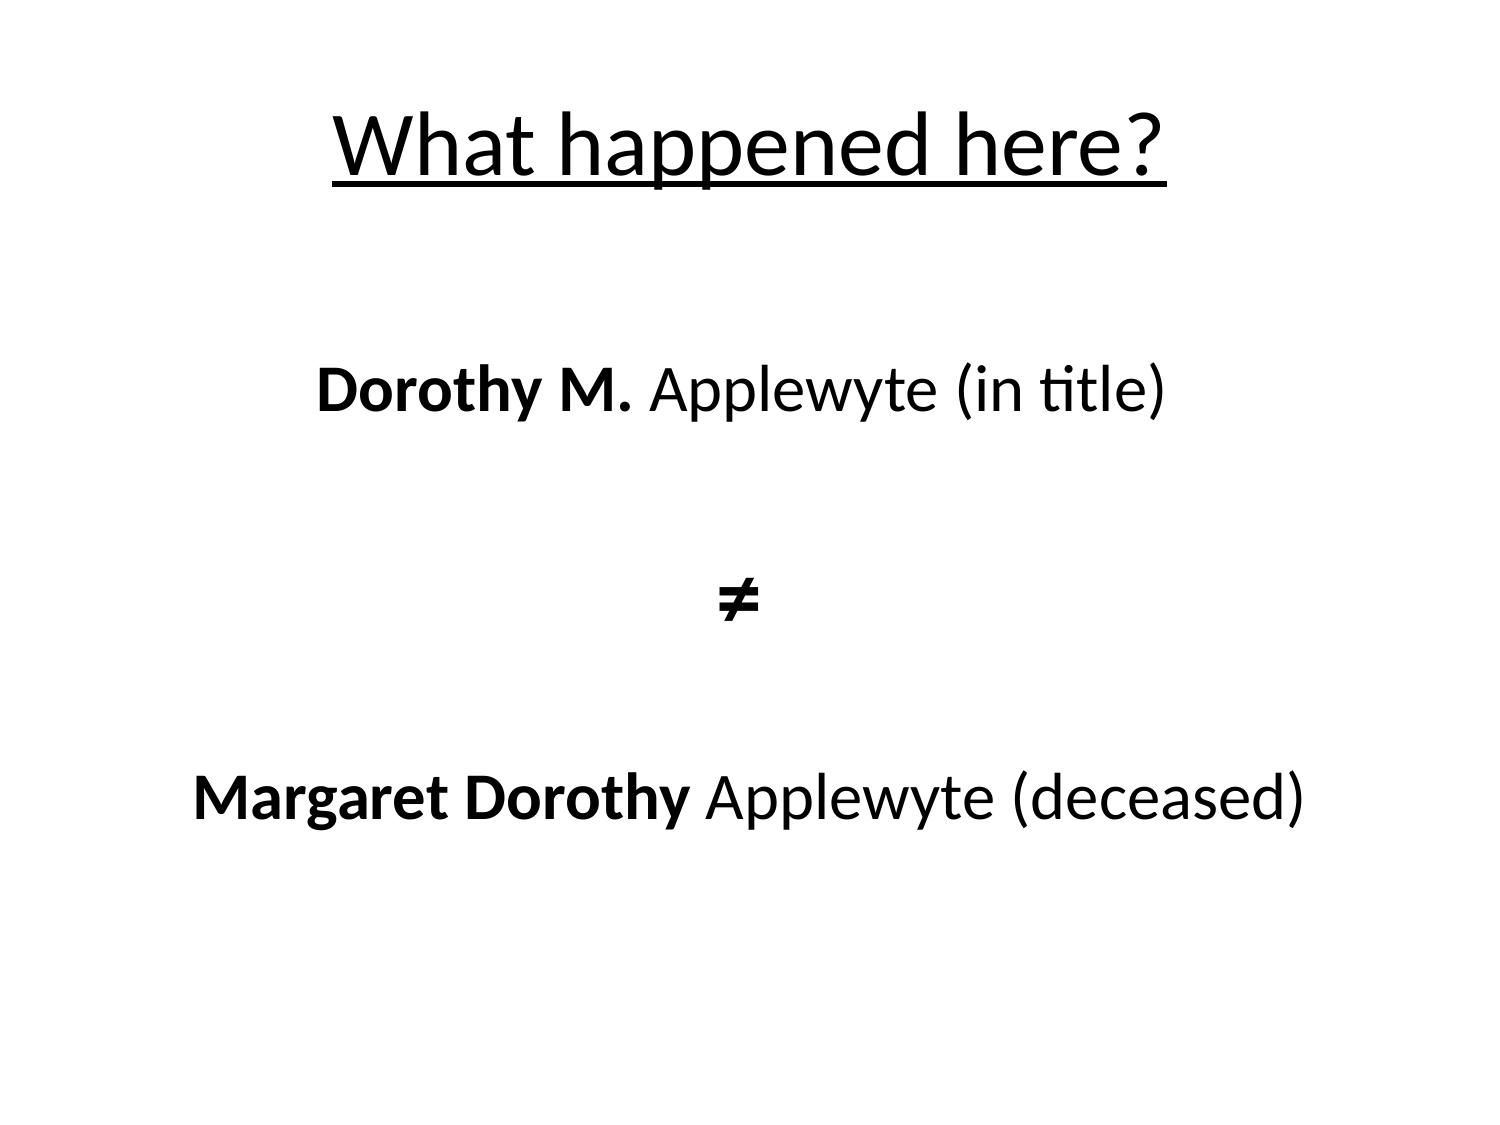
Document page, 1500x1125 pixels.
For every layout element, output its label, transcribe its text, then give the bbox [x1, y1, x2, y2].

list Dorothy M. Applewyte (in title) ≠ Margaret Dorothy Applewyte (deceased) [75, 337, 1425, 1050]
title What happened here? [75, 45, 1425, 233]
